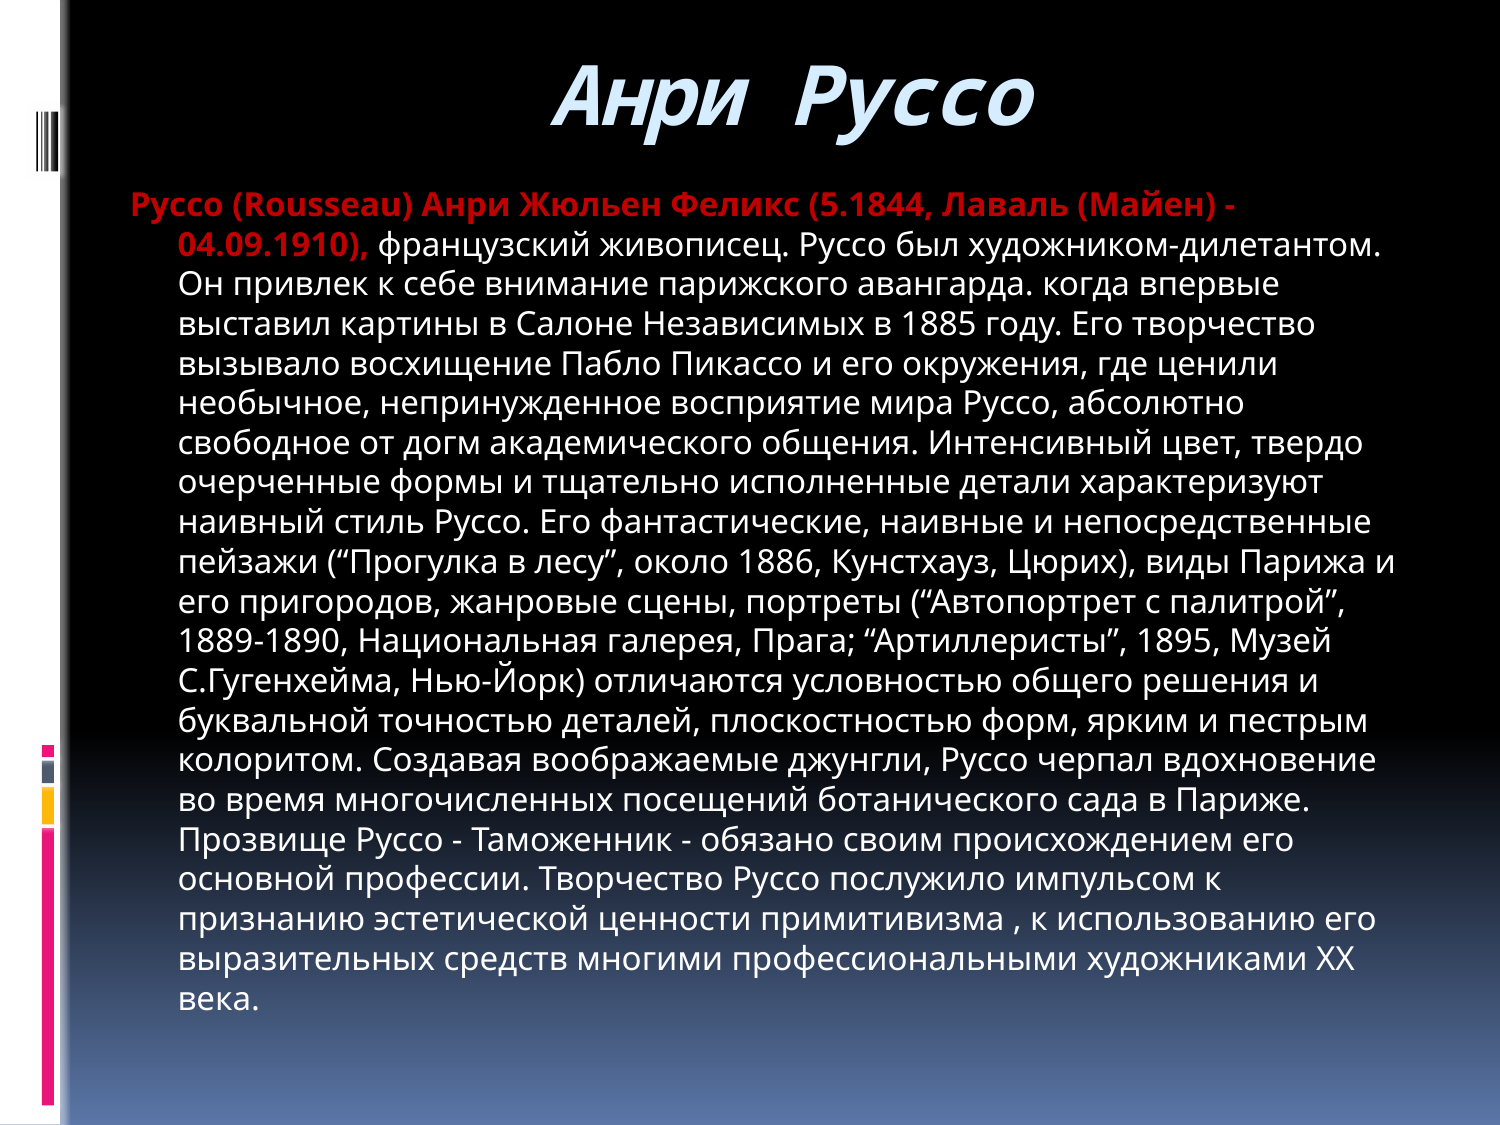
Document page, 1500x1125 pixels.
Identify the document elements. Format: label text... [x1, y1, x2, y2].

title Анри Руссо [152, 35, 1428, 186]
list Руссо (Rousseau) Анри Жюльен Феликс (5.1844, Лаваль (Майен) - 04.09.1910), французский живописец. Руссо был художником-дилетантом. Он привлек к себе внимание парижского авангарда. когда впервые выставил картины в Салоне Независимых в 1885 году. Его творчество вызывало восхищение Пабло Пикассо и его окружения, где ценили необычное, непринужденное восприятие мира Руссо, абсолютно свободное от догм академического общения. Интенсивный цвет, твердо очерченные формы и тщательно исполненные детали характеризуют наивный стиль Руссо. Его фантастические, наивные и непосредственные пейзажи (“Прогулка в лесу”, около 1886, Кунстхауз, Цюрих), виды Парижа и его пригородов, жанровые сцены, портреты (“Автопортрет с палитрой”, 1889-1890, Национальная галерея, Прага; “Артиллеристы”, 1895, Музей С.Гугенхейма, Нью-Йорк) отличаются условностью общего решения и буквальной точностью деталей, плоскостностью форм, ярким и пестрым колоритом. Создавая воображаемые джунгли, Руссо черпал вдохновение во время многочисленных посещений ботанического сада в Париже. Прозвище Руссо - Таможенник - обязано своим происхождением его основной профессии. Творчество Руссо послужило импульсом к признанию эстетической ценности примитивизма , к использованию его выразительных средств многими профессиональными художниками ХХ века. [105, 175, 1425, 1043]
